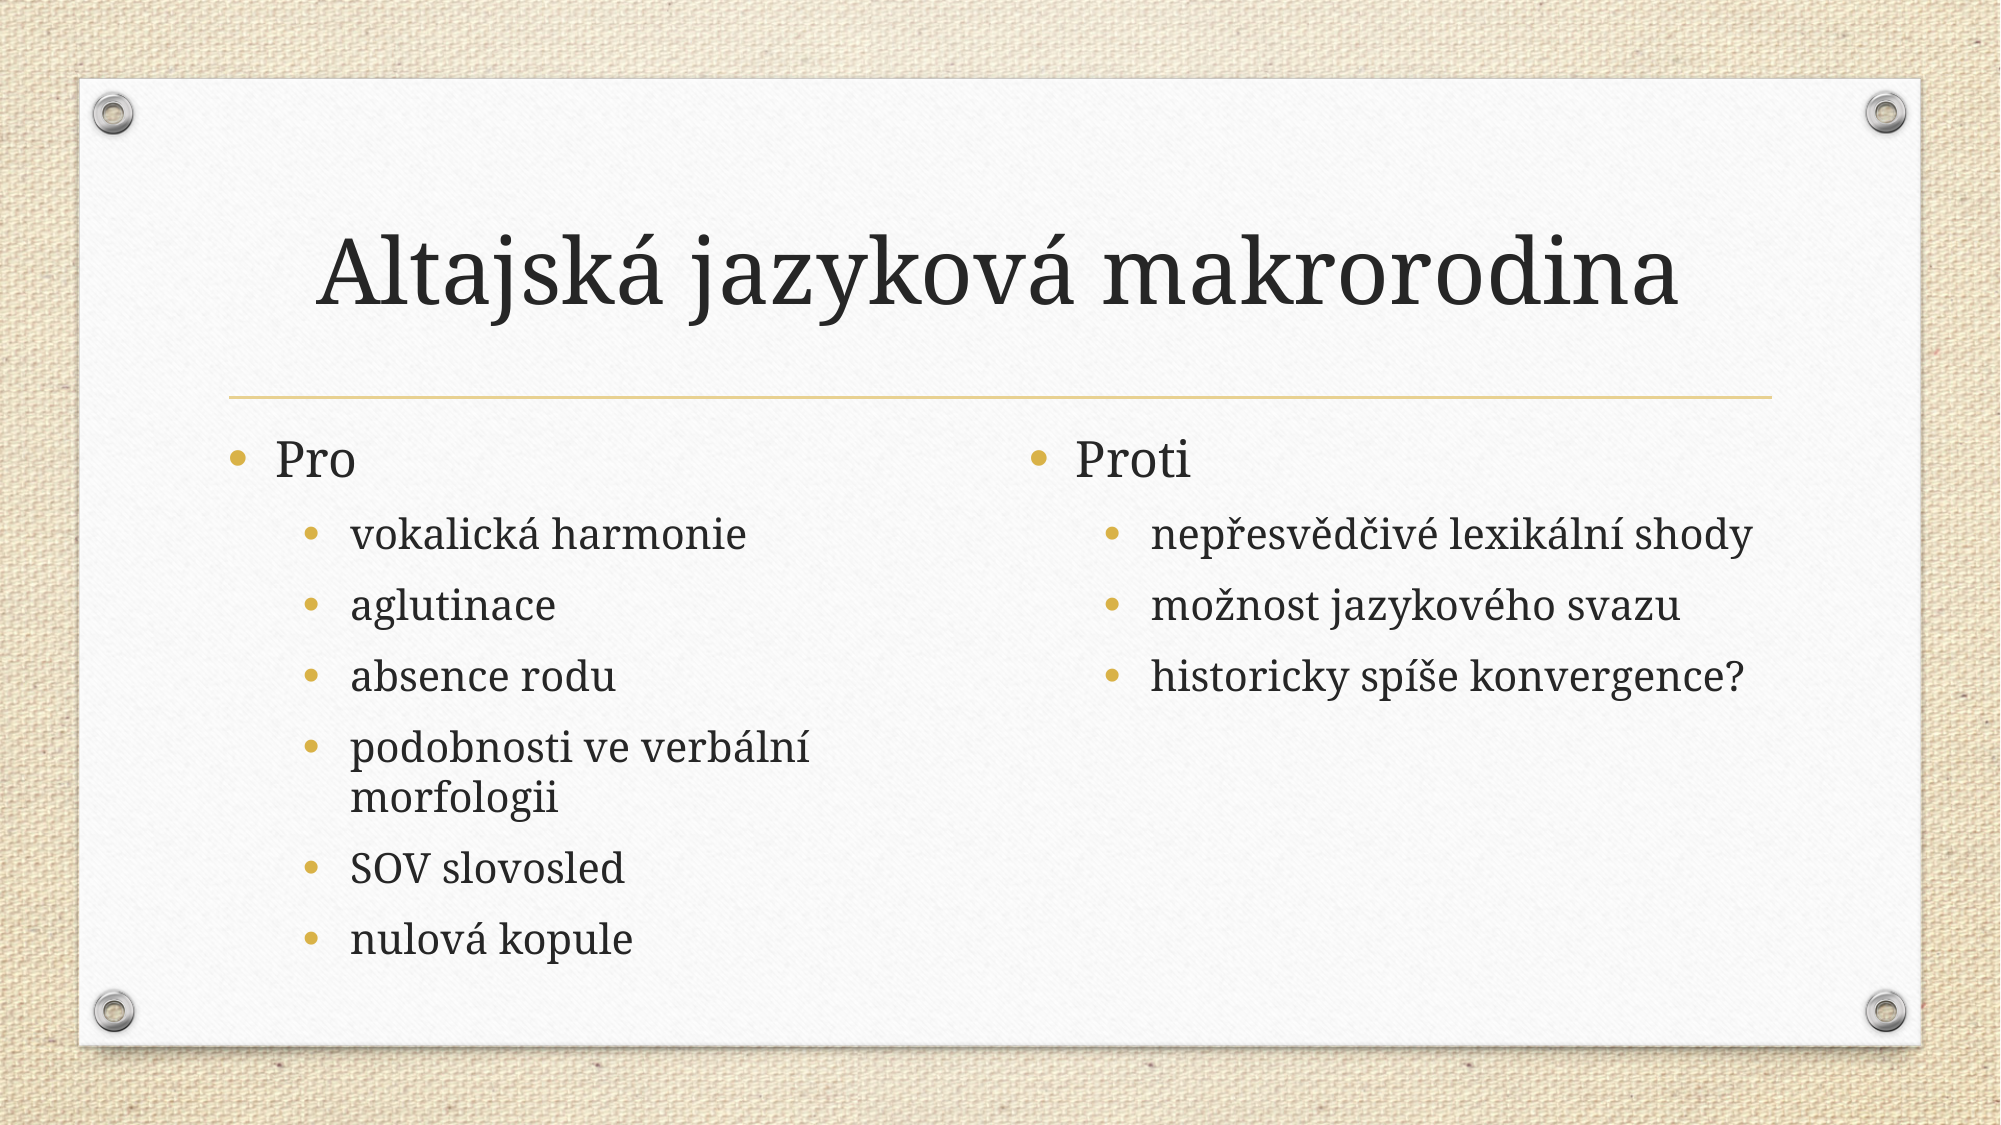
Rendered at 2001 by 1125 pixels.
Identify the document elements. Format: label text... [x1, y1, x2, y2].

picture [0, 0, 2001, 1125]
title Altajská jazyková makrorodina [212, 161, 1788, 375]
list Proti nepřesvědčivé lexikální shody možnost jazykového svazu historicky spíše konvergence? [1013, 420, 1788, 963]
list Pro vokalická harmonie aglutinace absence rodu podobnosti ve verbální morfologii SOV slovosled nulová kopule [213, 420, 987, 963]
